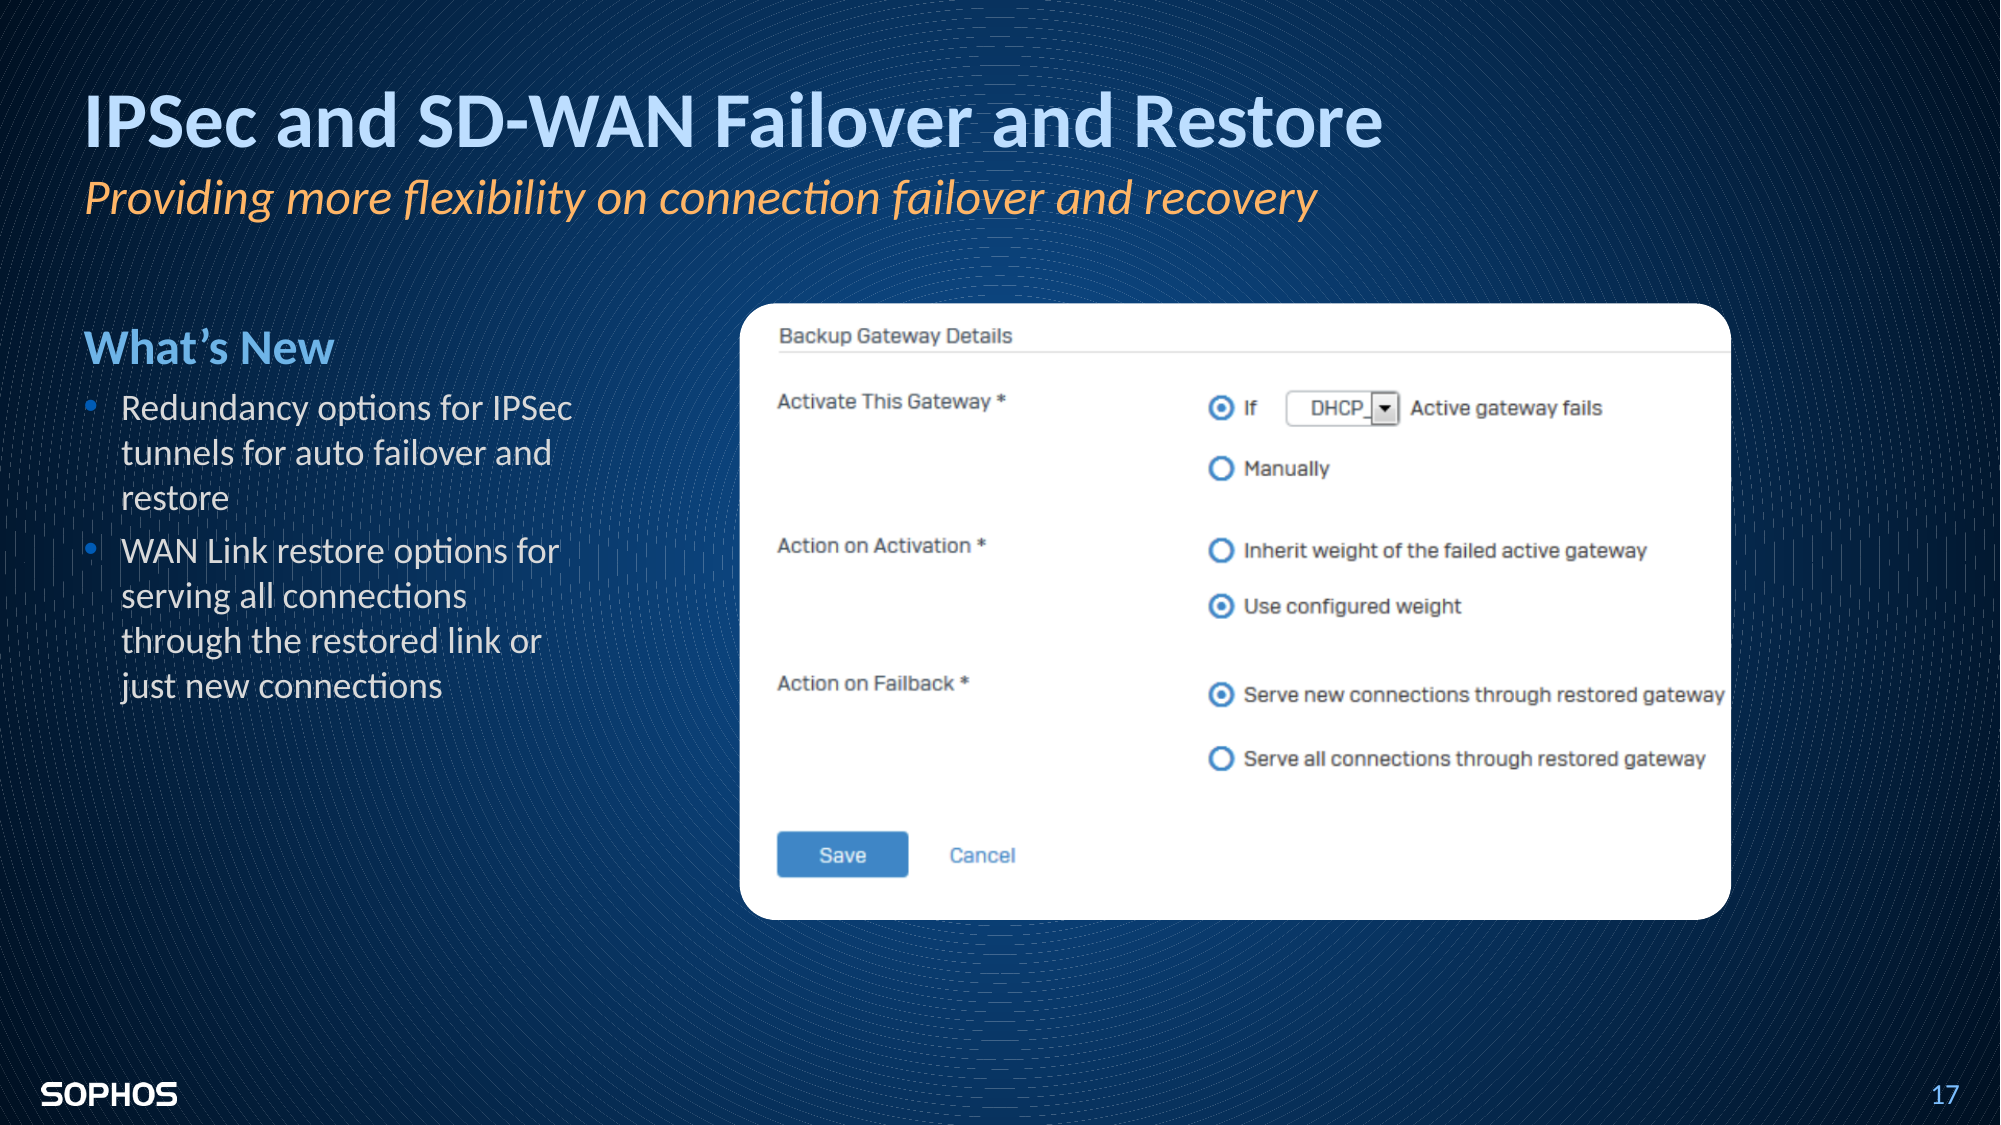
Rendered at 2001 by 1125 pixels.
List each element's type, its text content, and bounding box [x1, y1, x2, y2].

picture [41, 1082, 177, 1106]
title IPSec and SD-WAN Failover and Restore [68, 46, 1923, 197]
text_box What’s New Redundancy options for IPSec tunnels for auto failover and restore WAN Link restore options for serving all connections through the restored link or just new connections [68, 295, 602, 978]
list Providing more flexibility on connection failover and recovery [69, 163, 1923, 233]
slide_number 17 [1915, 1062, 1999, 1123]
picture [739, 303, 1732, 920]
